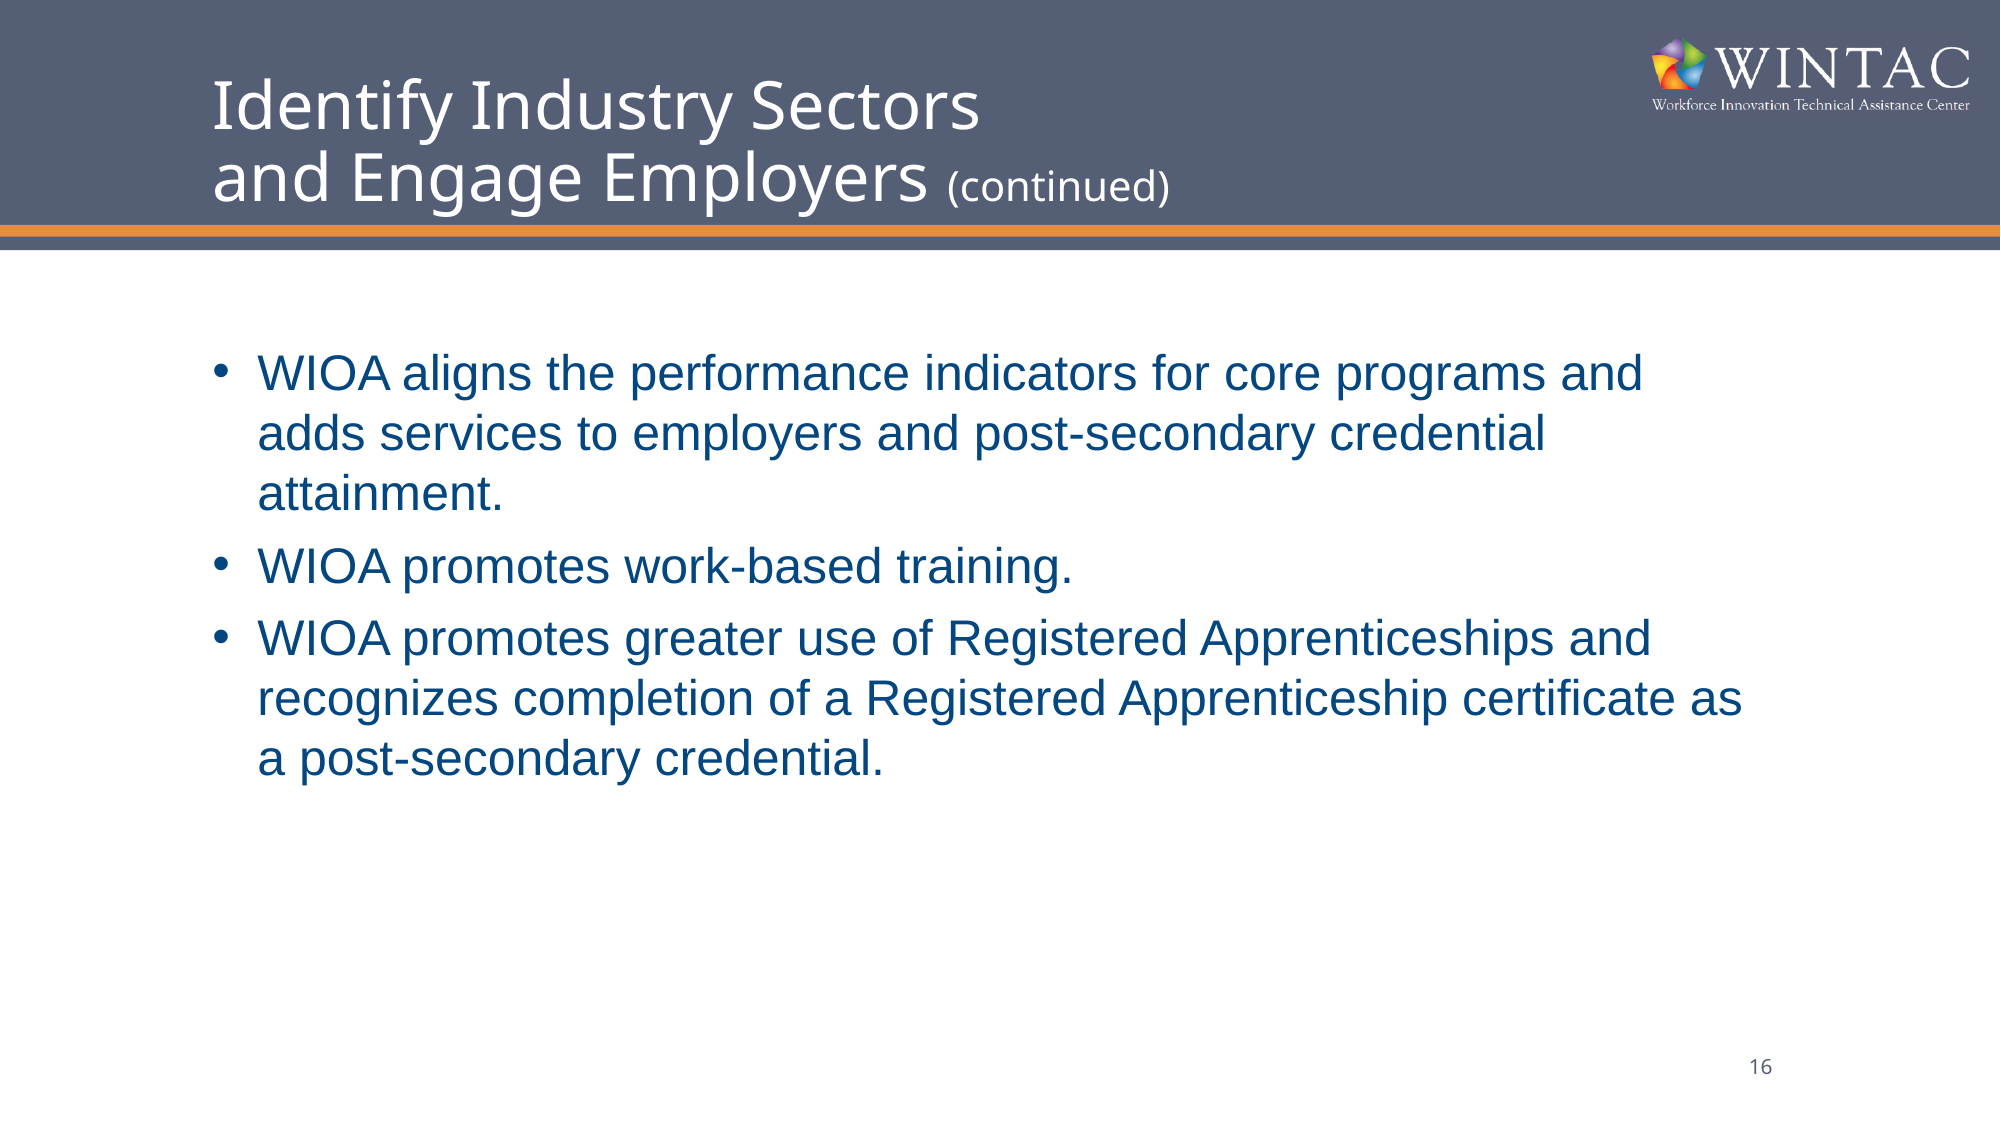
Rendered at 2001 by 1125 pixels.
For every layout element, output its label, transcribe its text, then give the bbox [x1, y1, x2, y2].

list WIOA aligns the performance indicators for core programs and adds services to employers and post-secondary credential attainment. WIOA promotes work-based training. WIOA promotes greater use of Registered Apprenticeships and recognizes completion of a Registered Apprenticeship certificate as a post-secondary credential. [197, 333, 1763, 1046]
picture [1641, 27, 1981, 120]
slide_number 16 [1562, 1045, 1788, 1091]
title Identify Industry Sectors and Engage Employers (continued) [197, 53, 1600, 224]
